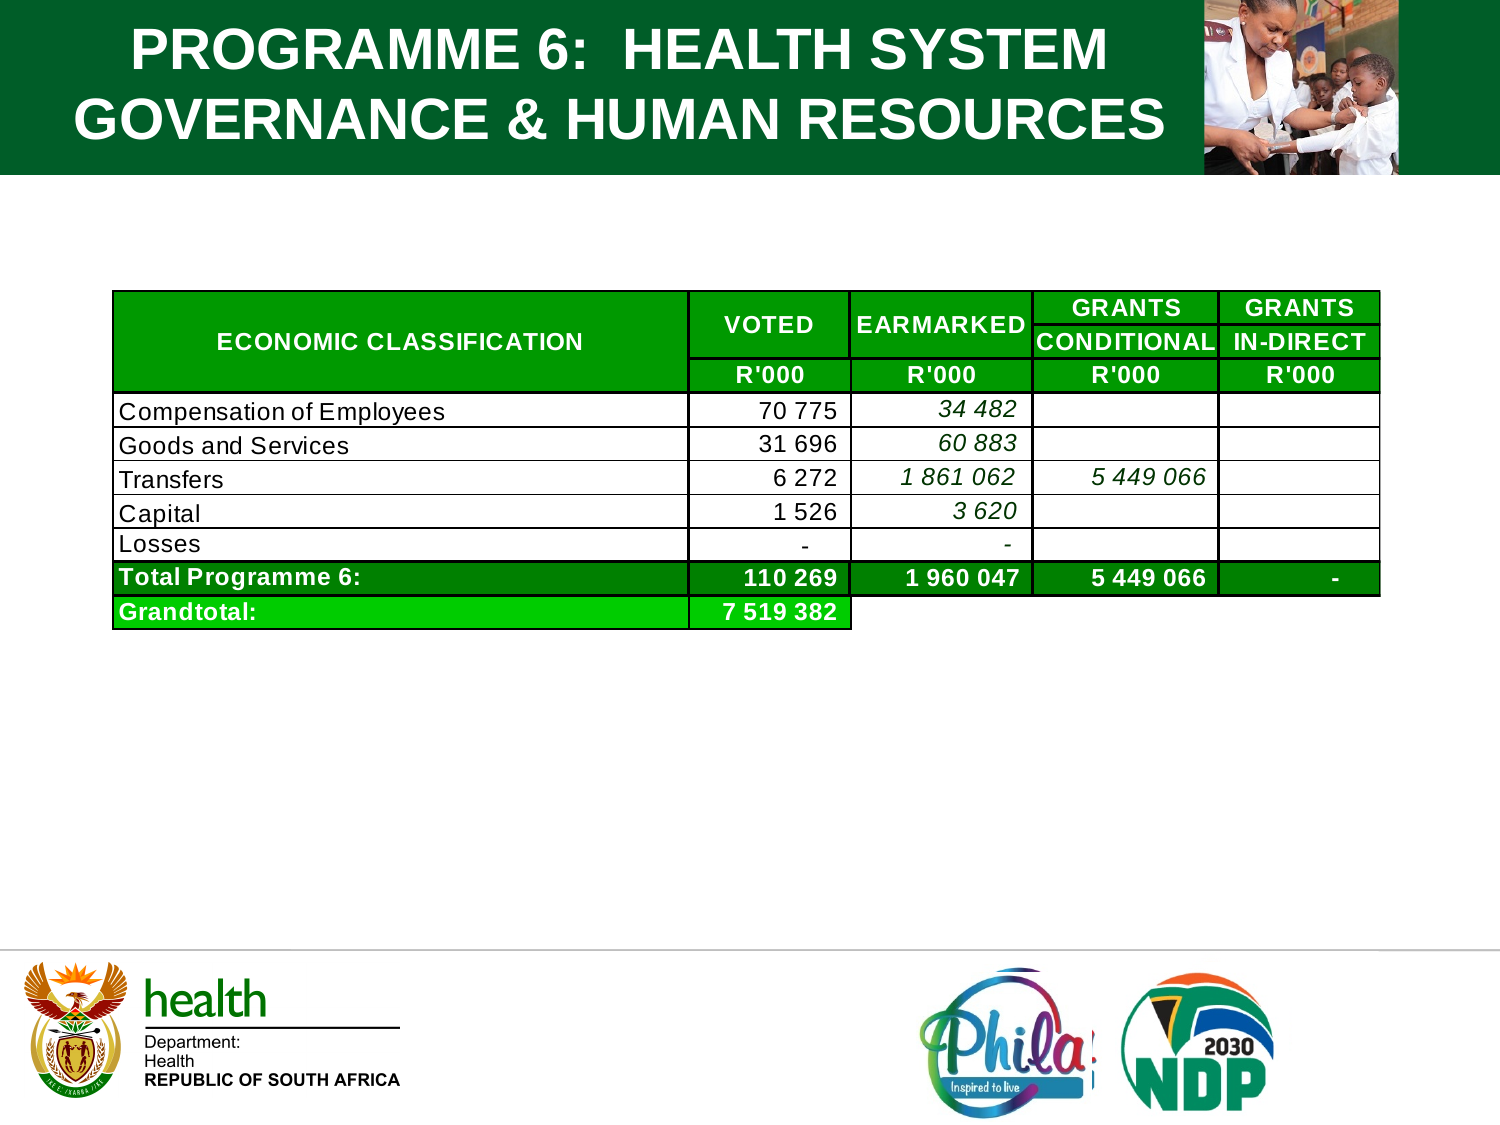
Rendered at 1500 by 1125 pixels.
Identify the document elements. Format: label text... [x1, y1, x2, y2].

text_box PROGRAMME 6: HEALTH SYSTEM GOVERNANCE & HUMAN RESOURCES [53, 42, 1187, 159]
picture [1204, 0, 1399, 175]
picture [111, 290, 1383, 631]
picture [916, 964, 1103, 1122]
picture [1115, 952, 1302, 1125]
picture [24, 962, 400, 1098]
